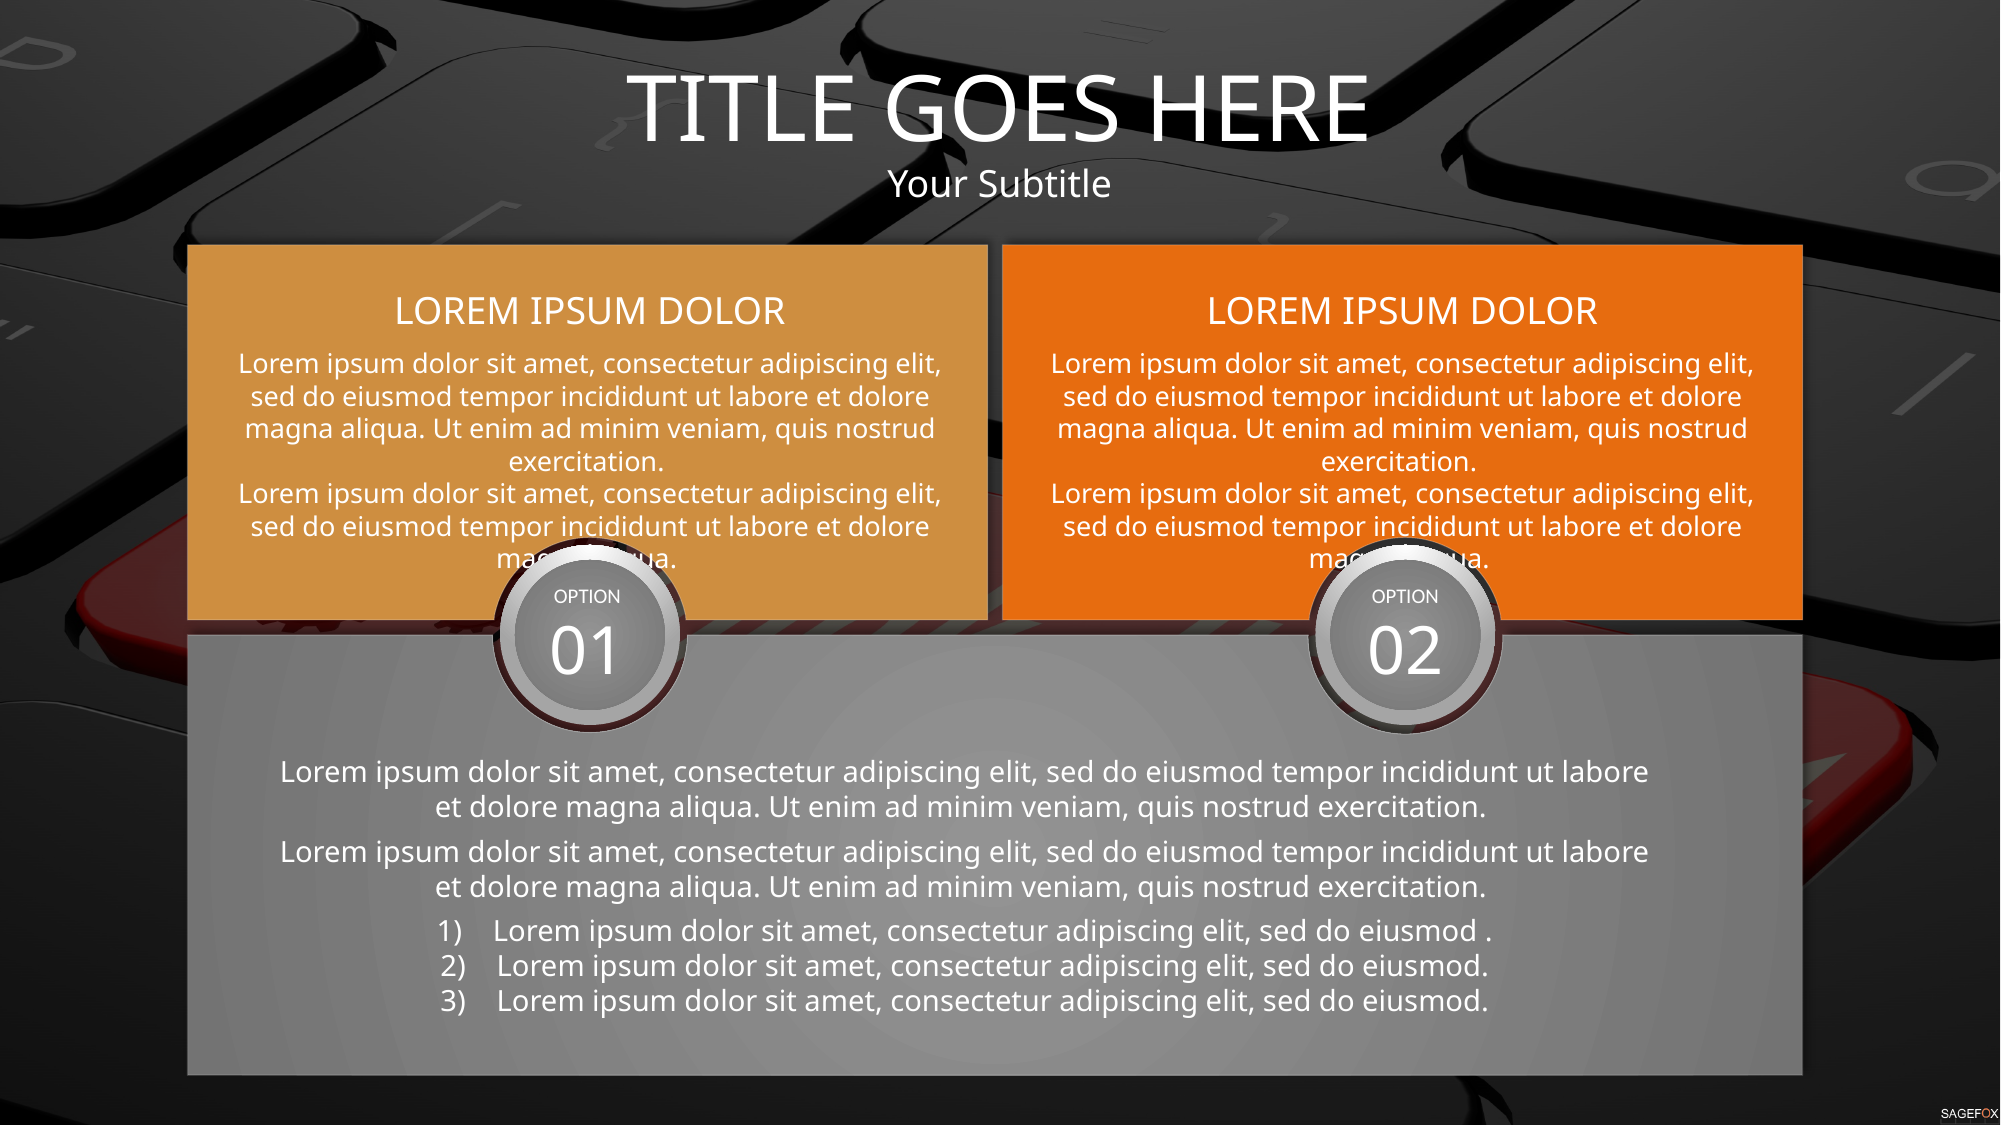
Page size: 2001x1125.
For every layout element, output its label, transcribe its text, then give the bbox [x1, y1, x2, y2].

text_box [186, 243, 989, 621]
text_box Lorem ipsum dolor sit amet, consectetur adipiscing elit, sed do eiusmod tempor incididunt ut labore et dolore magna aliqua. Ut enim ad minim veniam, quis nostrud exercitation. Lorem ipsum dolor sit amet, consectetur adipiscing elit, sed do eiusmod tempor incididunt ut labore et dolore magna aliqua. Ut enim ad minim veniam, quis nostrud exercitation. Lorem ipsum dolor sit amet, consectetur adipiscing elit, sed do eiusmod . Lorem ipsum dolor sit amet, consectetur adipiscing elit, sed do eiusmod. Lorem ipsum dolor sit amet, consectetur adipiscing elit, sed do eiusmod. [253, 745, 1677, 1025]
text_box [186, 633, 1804, 1077]
text_box TITLE GOES HERE Your Subtitle [548, 42, 1452, 212]
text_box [499, 544, 680, 725]
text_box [1315, 544, 1496, 725]
text_box LOREM IPSUM DOLOR Lorem ipsum dolor sit amet, consectetur adipiscing elit, sed do eiusmod tempor incididunt ut labore et dolore magna aliqua. Ut enim ad minim veniam, quis nostrud exercitation. Lorem ipsum dolor sit amet, consectetur adipiscing elit, sed do eiusmod tempor incididunt ut labore et dolore magna aliqua. [1027, 279, 1778, 582]
picture [0, 0, 2001, 1125]
text_box LOREM IPSUM DOLOR Lorem ipsum dolor sit amet, consectetur adipiscing elit, sed do eiusmod tempor incididunt ut labore et dolore magna aliqua. Ut enim ad minim veniam, quis nostrud exercitation. Lorem ipsum dolor sit amet, consectetur adipiscing elit, sed do eiusmod tempor incididunt ut labore et dolore magna aliqua. [214, 279, 965, 582]
text_box [1001, 243, 1804, 621]
